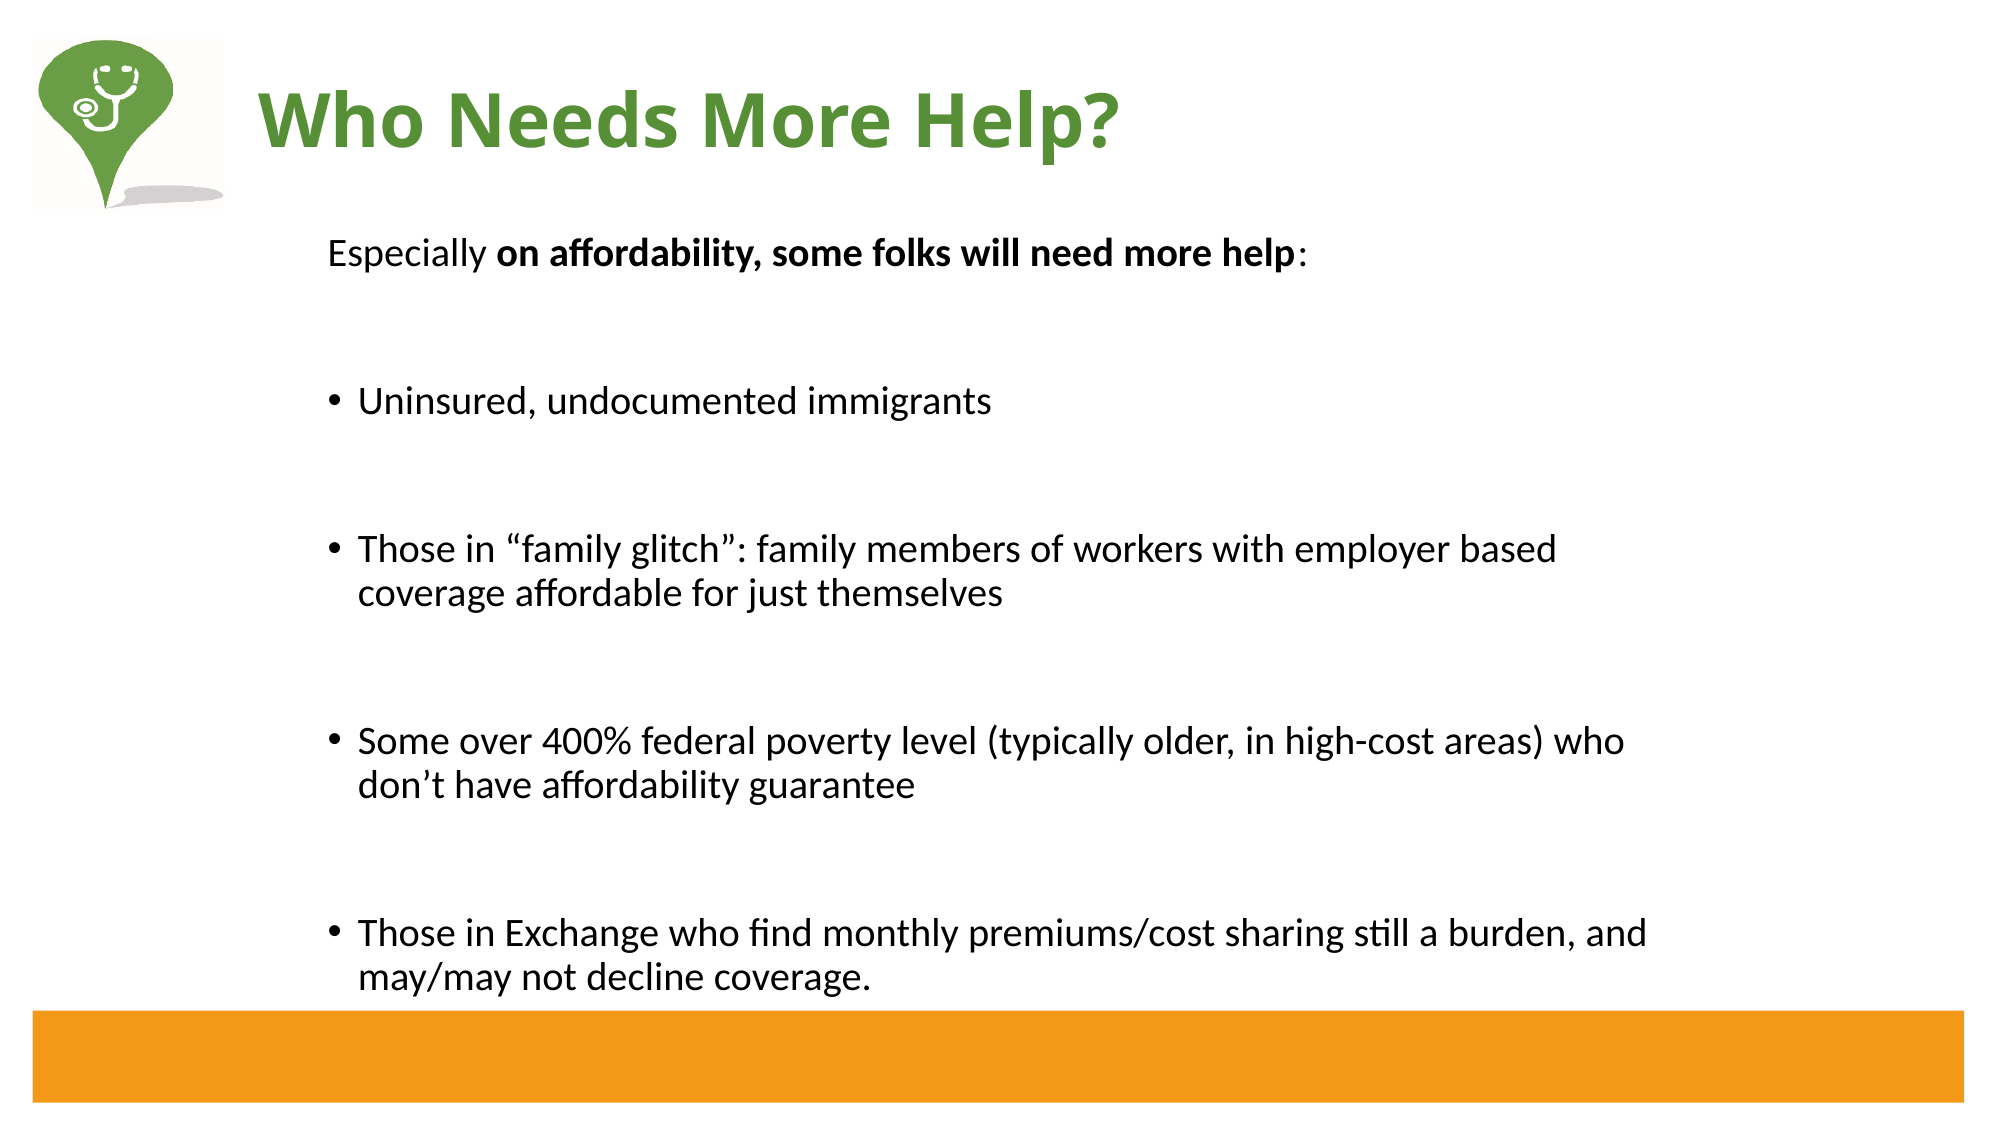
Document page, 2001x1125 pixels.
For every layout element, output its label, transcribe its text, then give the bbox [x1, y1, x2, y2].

picture [32, 36, 225, 214]
list Especially on affordability, some folks will need more help: Uninsured, undocumented immigrants Those in “family glitch”: family members of workers with employer based coverage affordable for just themselves Some over 400% federal poverty level (typically older, in high-cost areas) who don’t have affordability guarantee Those in Exchange who find monthly premiums/cost sharing still a burden, and may/may not decline coverage. [312, 149, 1681, 1007]
title Who Needs More Help? [243, 46, 1944, 201]
